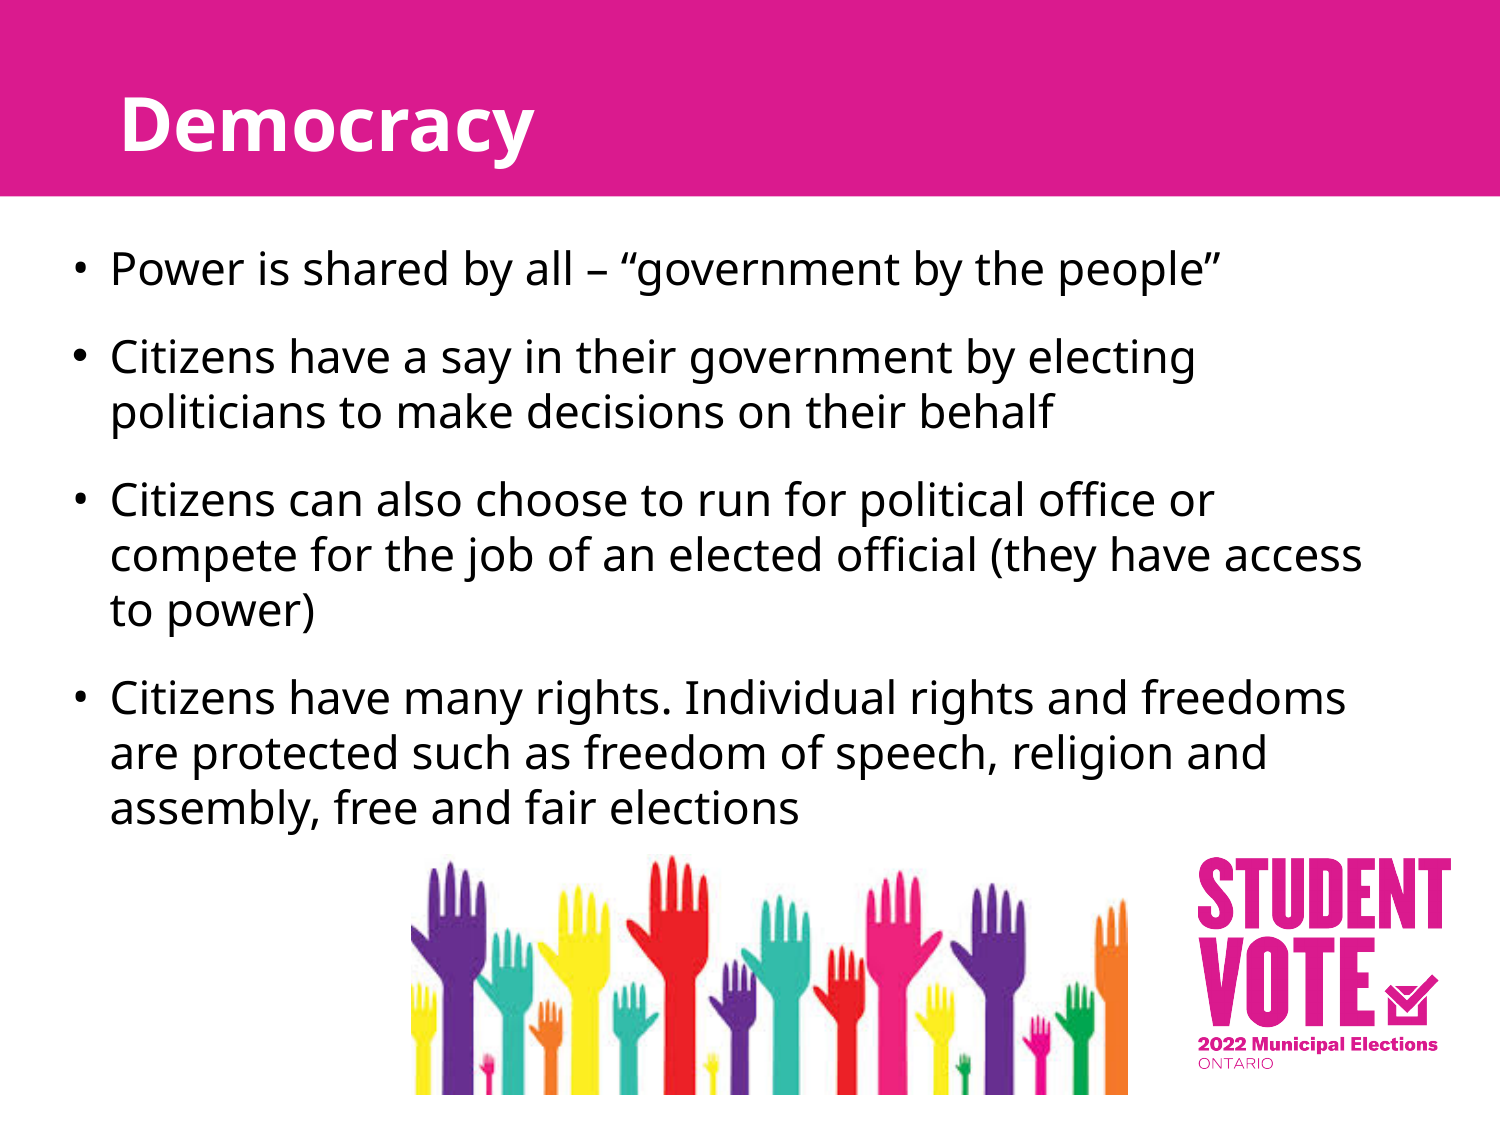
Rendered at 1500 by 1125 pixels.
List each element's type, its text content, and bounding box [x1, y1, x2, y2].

text_box Democracy [103, 61, 1397, 194]
picture [1198, 857, 1451, 1069]
text_box Power is shared by all – “government by the people” Citizens have a say in their government by electing politicians to make decisions on their behalf Citizens can also choose to run for political office or compete for the job of an elected official (they have access to power) Citizens have many rights. Individual rights and freedoms are protected such as freedom of speech, religion and assembly, free and fair elections [57, 231, 1408, 912]
picture [410, 854, 1128, 1095]
